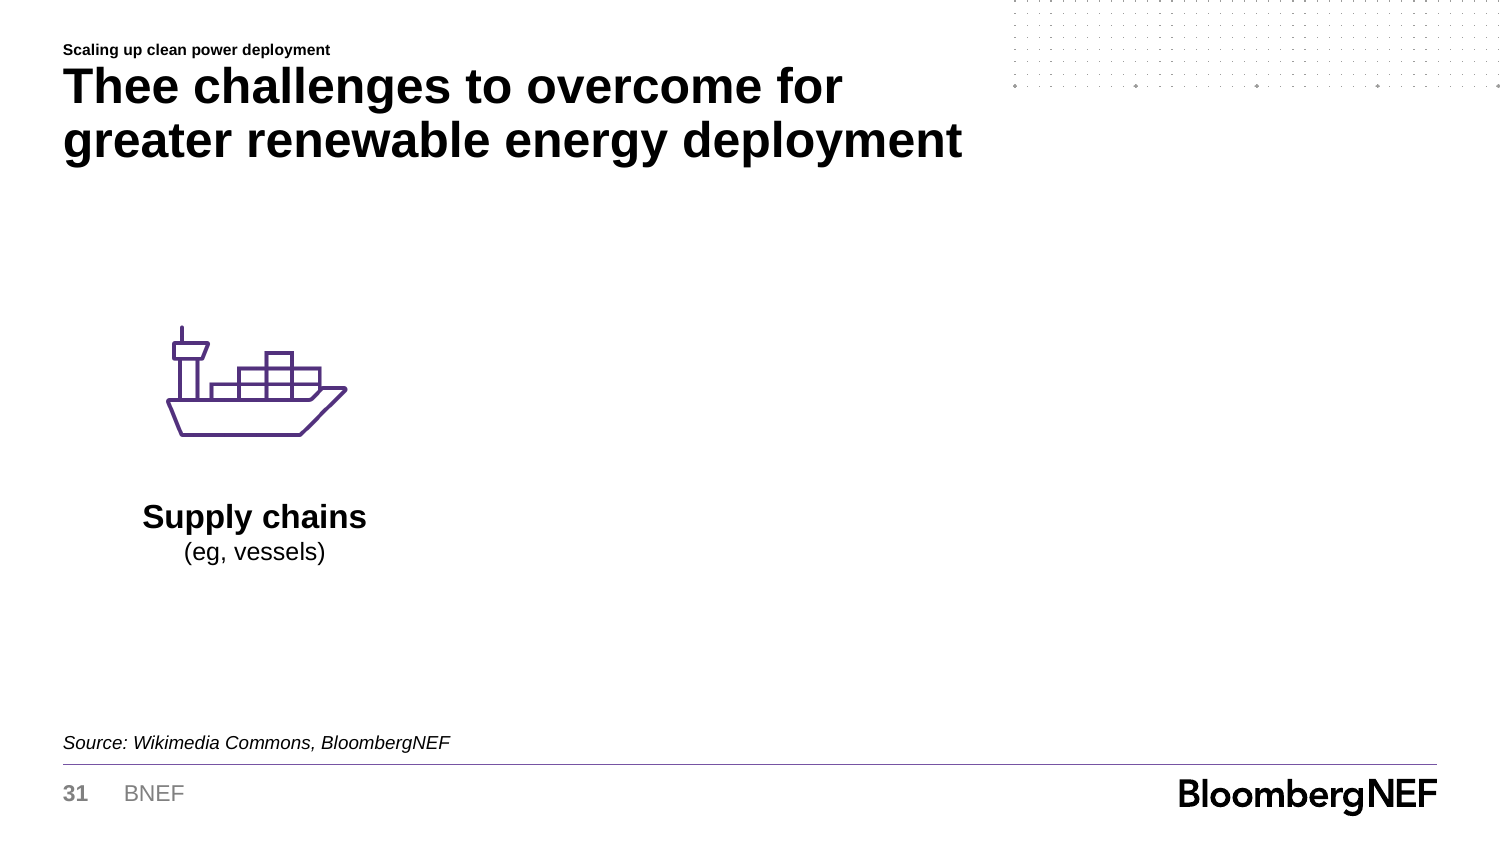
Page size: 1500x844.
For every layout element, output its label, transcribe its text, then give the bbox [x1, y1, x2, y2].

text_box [140, 289, 370, 566]
text_box Scaling up clean power deployment [63, 39, 963, 59]
list Source: Wikimedia Commons, BloombergNEF [63, 728, 1437, 754]
title Thee challenges to overcome for greater renewable energy deployment [63, 60, 1013, 159]
